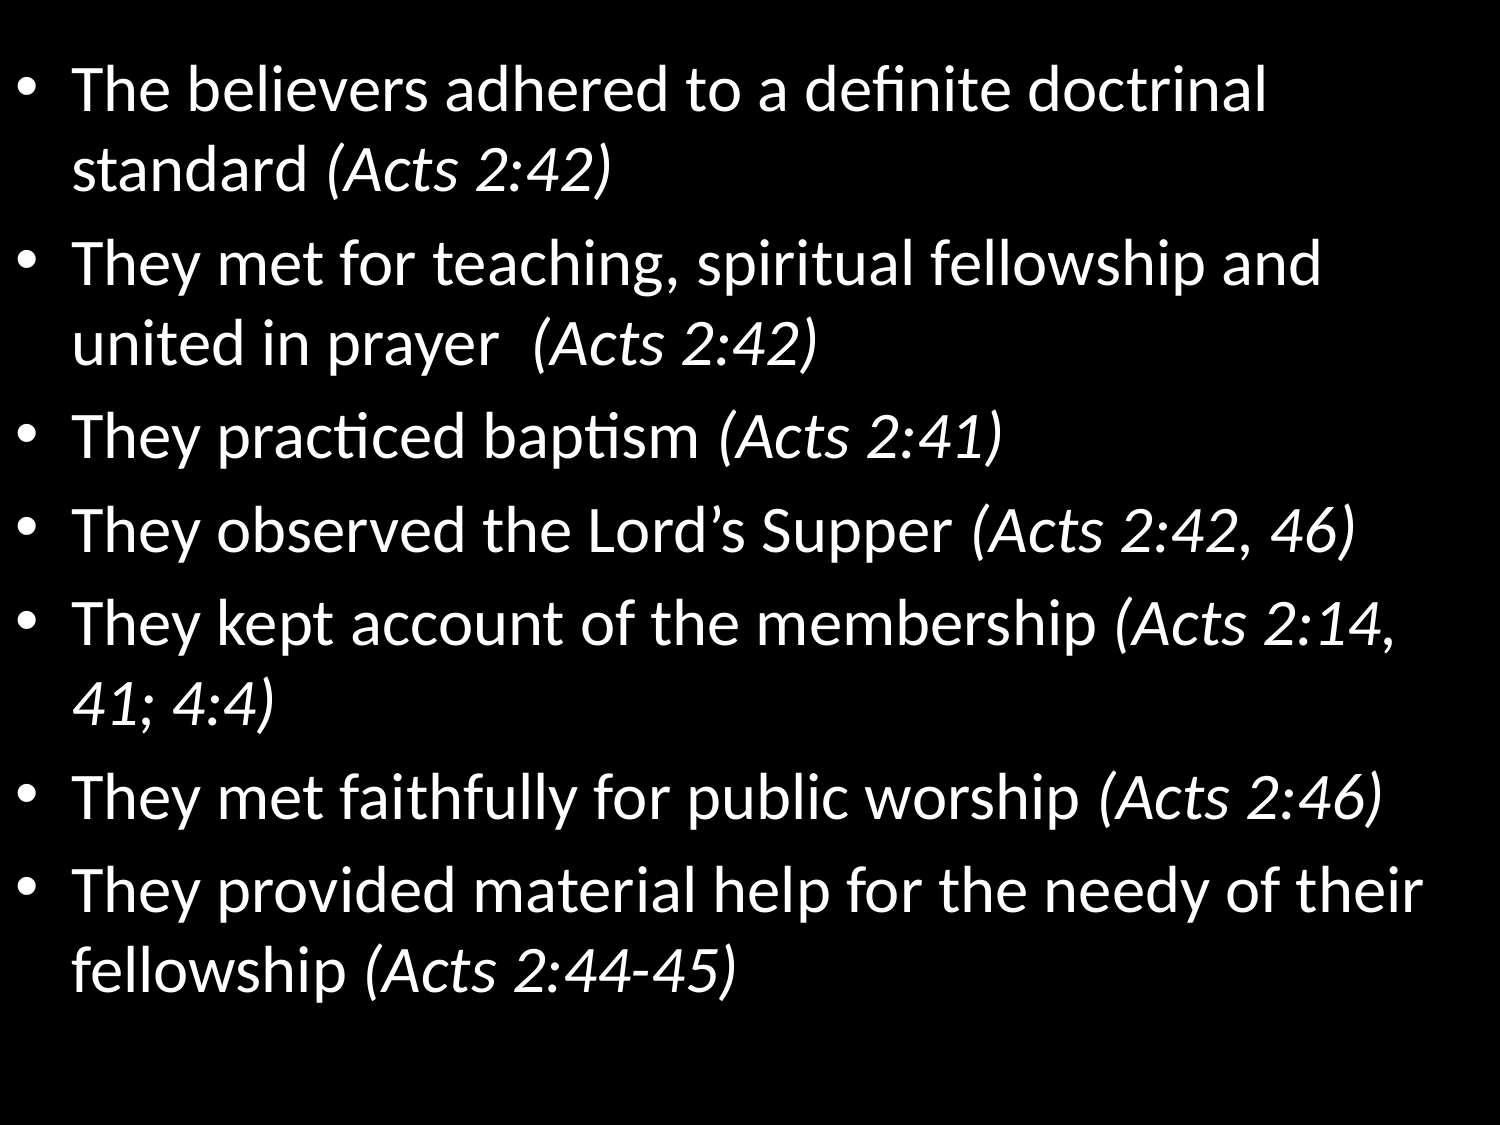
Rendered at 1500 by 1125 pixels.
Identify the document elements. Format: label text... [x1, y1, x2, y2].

list The believers adhered to a definite doctrinal standard (Acts 2:42) They met for teaching, spiritual fellowship and united in prayer (Acts 2:42) They practiced baptism (Acts 2:41) They observed the Lord’s Supper (Acts 2:42, 46) They kept account of the membership (Acts 2:14, 41; 4:4) They met faithfully for public worship (Acts 2:46) They provided material help for the needy of their fellowship (Acts 2:44-45) [0, 37, 1500, 1125]
